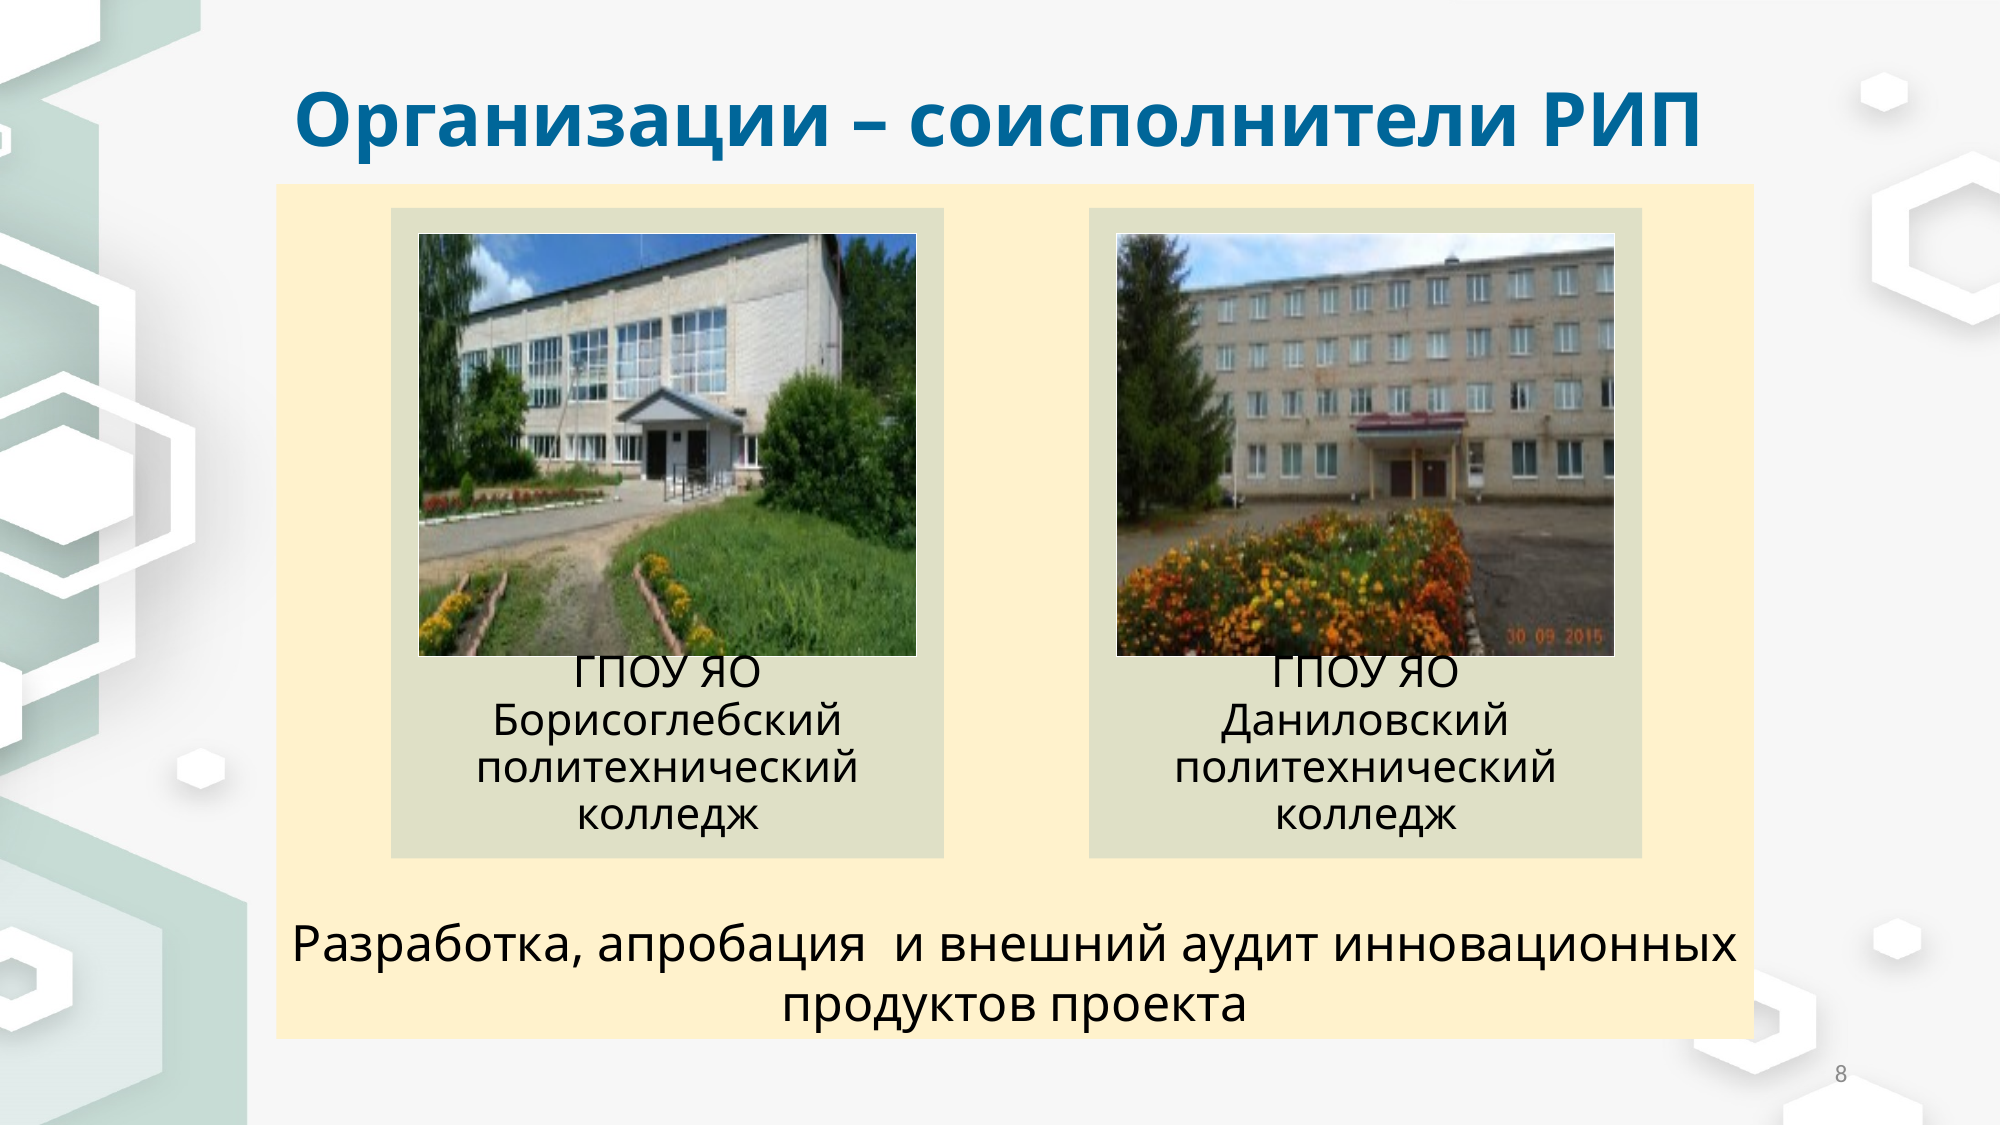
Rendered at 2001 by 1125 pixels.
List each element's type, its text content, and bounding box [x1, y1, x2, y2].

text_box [290, 207, 1742, 859]
title Организации – соисполнители РИП [137, 59, 1863, 185]
slide_number 8 [1412, 1042, 1863, 1103]
picture [0, 0, 2000, 1125]
text_box Разработка, апробация и внешний аудит инновационных продуктов проекта [276, 185, 1754, 1039]
